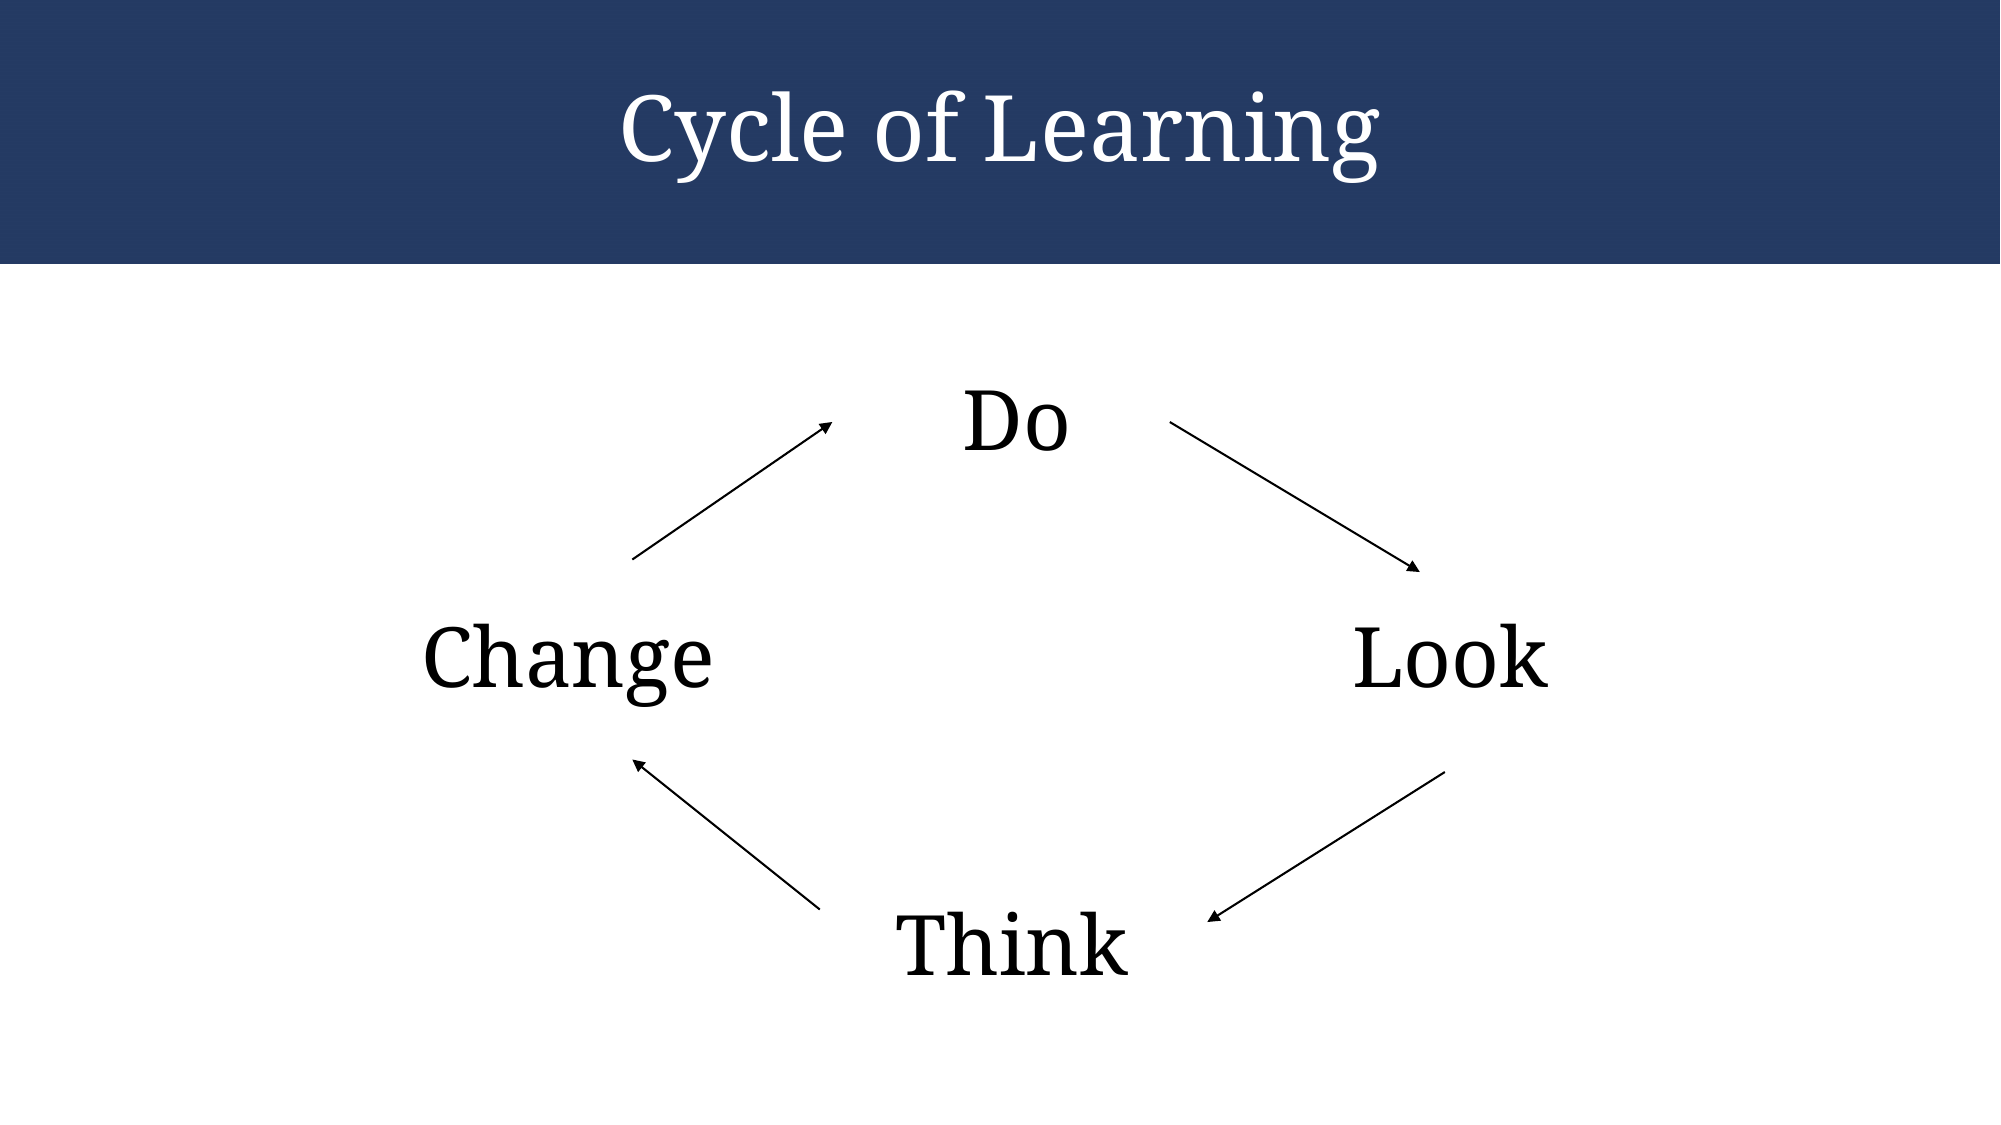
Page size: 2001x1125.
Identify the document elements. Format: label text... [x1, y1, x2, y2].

text_box Think [880, 884, 1144, 1000]
text_box Change [406, 597, 730, 712]
text_box Look [1337, 597, 1564, 712]
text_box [632, 421, 833, 560]
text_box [1169, 421, 1420, 572]
title Cycle of Learning [0, 0, 2000, 264]
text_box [632, 759, 820, 910]
text_box Do [894, 359, 1139, 475]
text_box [1207, 771, 1445, 923]
